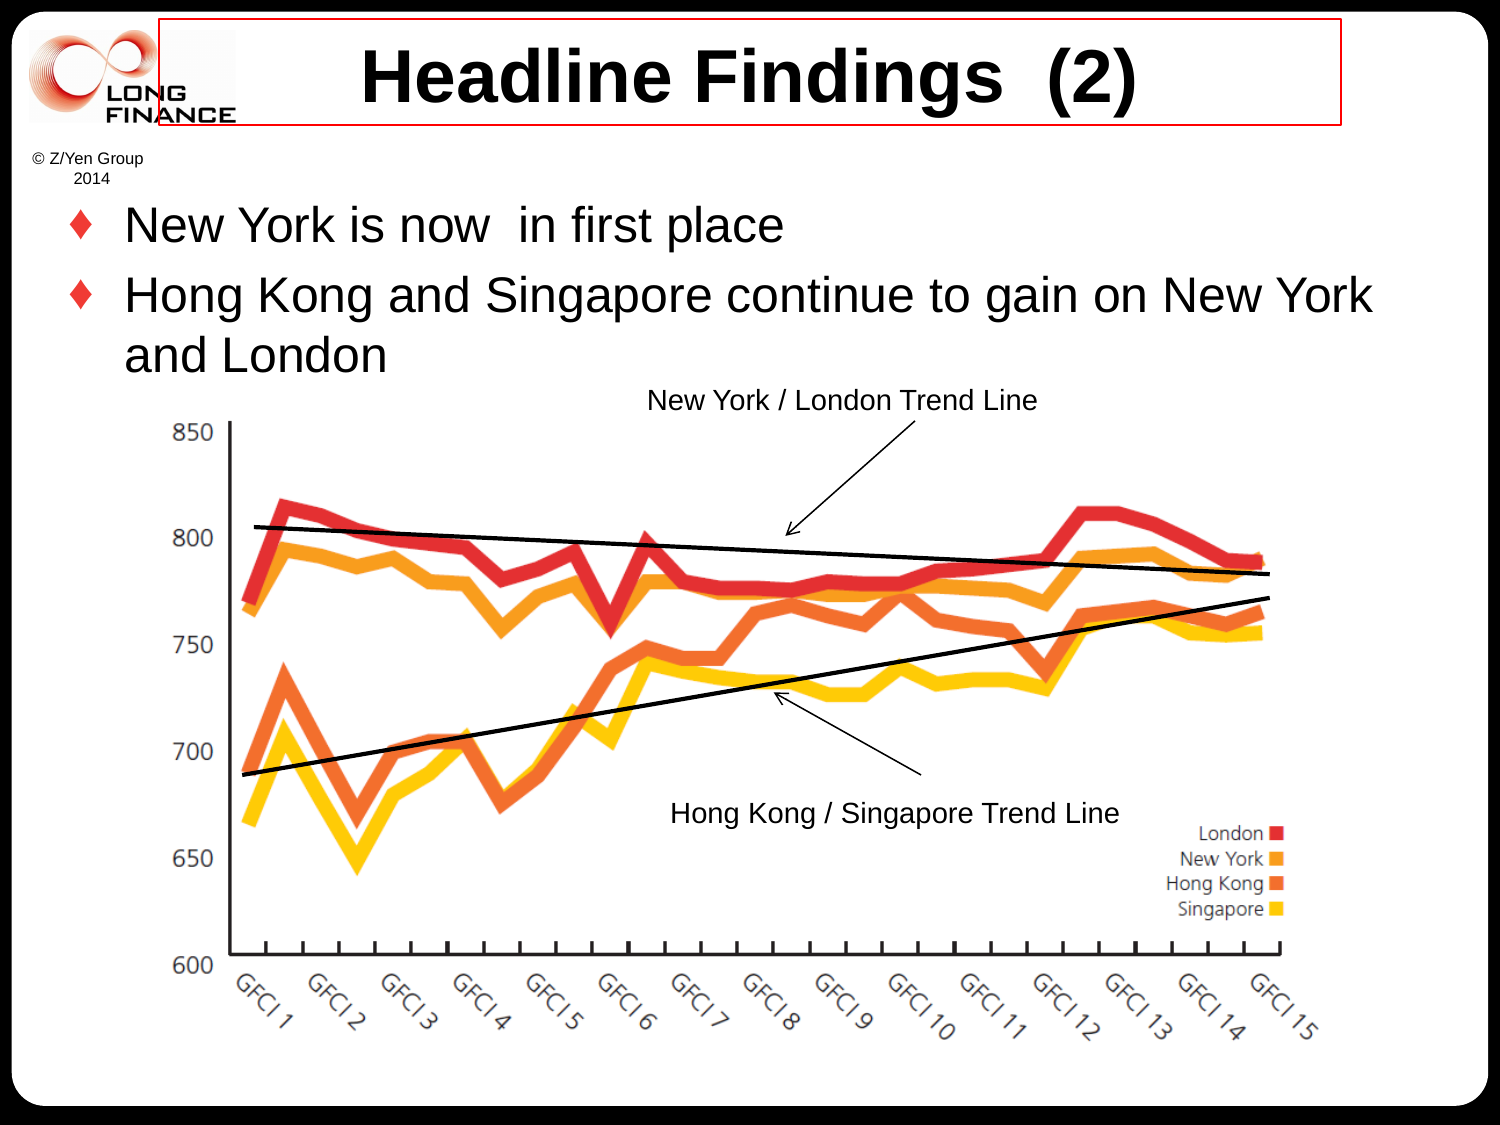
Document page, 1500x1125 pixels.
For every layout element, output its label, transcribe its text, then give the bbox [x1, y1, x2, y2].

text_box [241, 597, 1271, 776]
title Headline Findings (2) [158, 18, 1342, 126]
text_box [773, 692, 922, 776]
picture [29, 30, 158, 123]
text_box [785, 420, 916, 537]
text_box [253, 526, 1270, 575]
list New York is now in first place Hong Kong and Singapore continue to gain on New York and London [53, 184, 1460, 386]
text_box New York / London Trend Line [632, 373, 1105, 397]
picture [147, 398, 1341, 1055]
